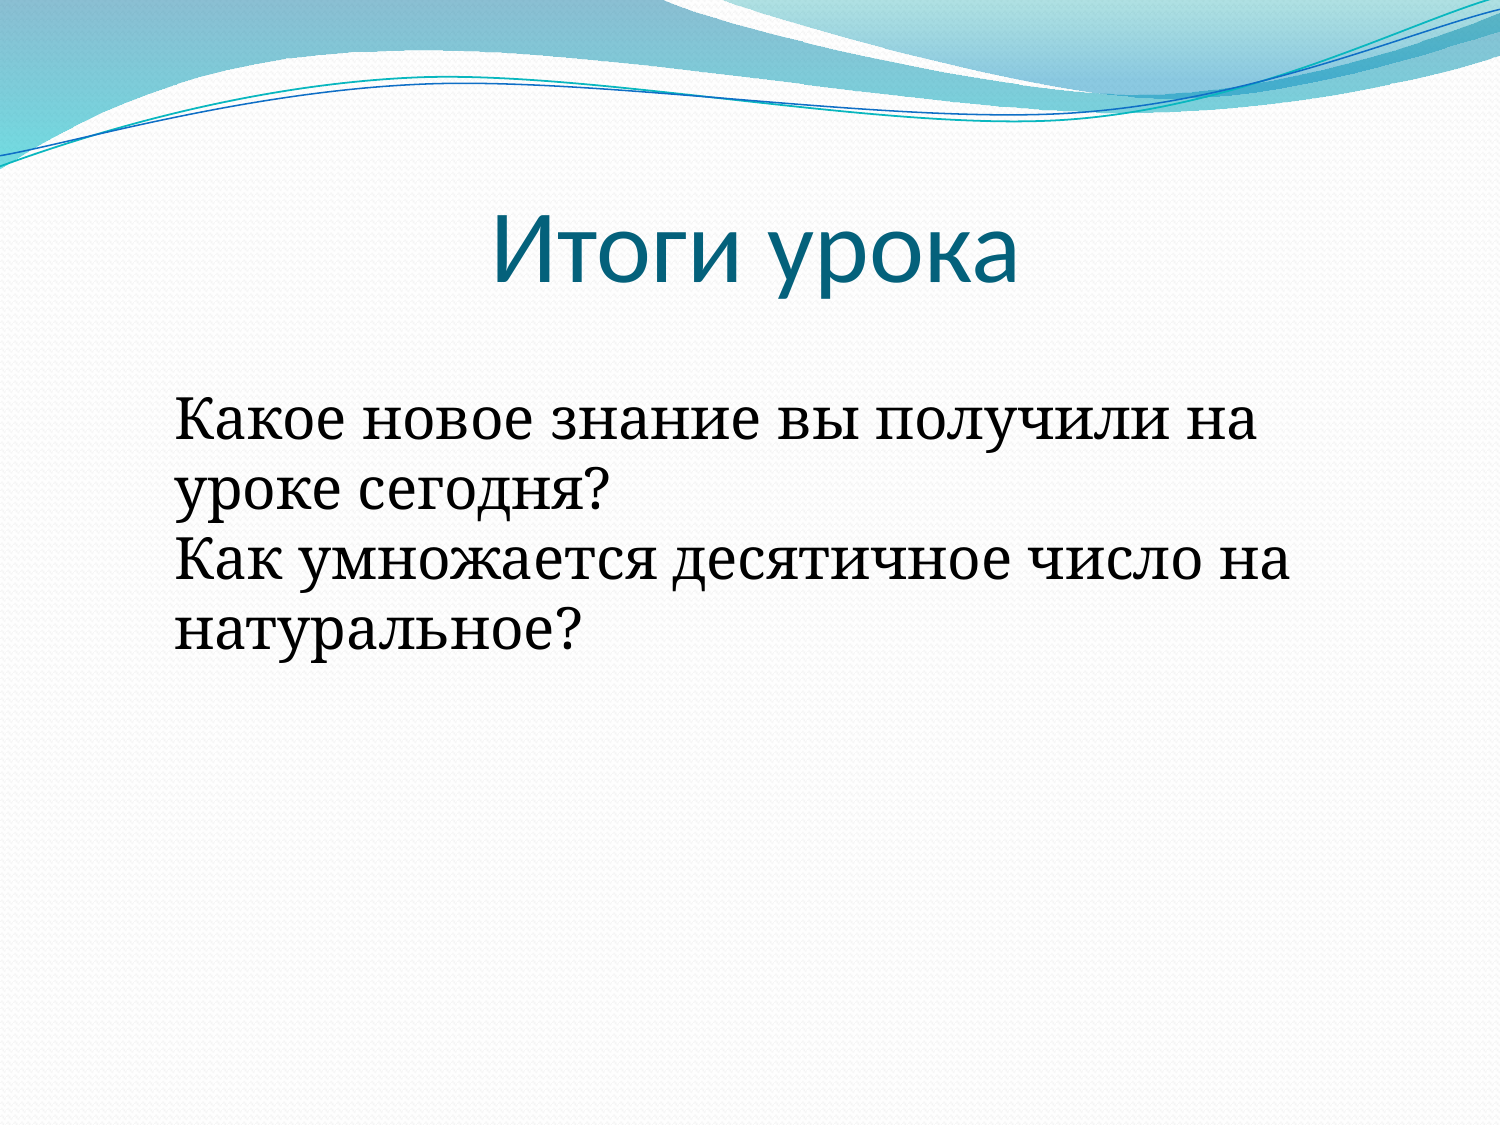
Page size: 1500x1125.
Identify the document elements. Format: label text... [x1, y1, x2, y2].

text_box Какое новое знание вы получили на уроке сегодня? Как умножается десятичное число на натуральное? [159, 373, 1317, 669]
title Итоги урока [75, 115, 1438, 303]
